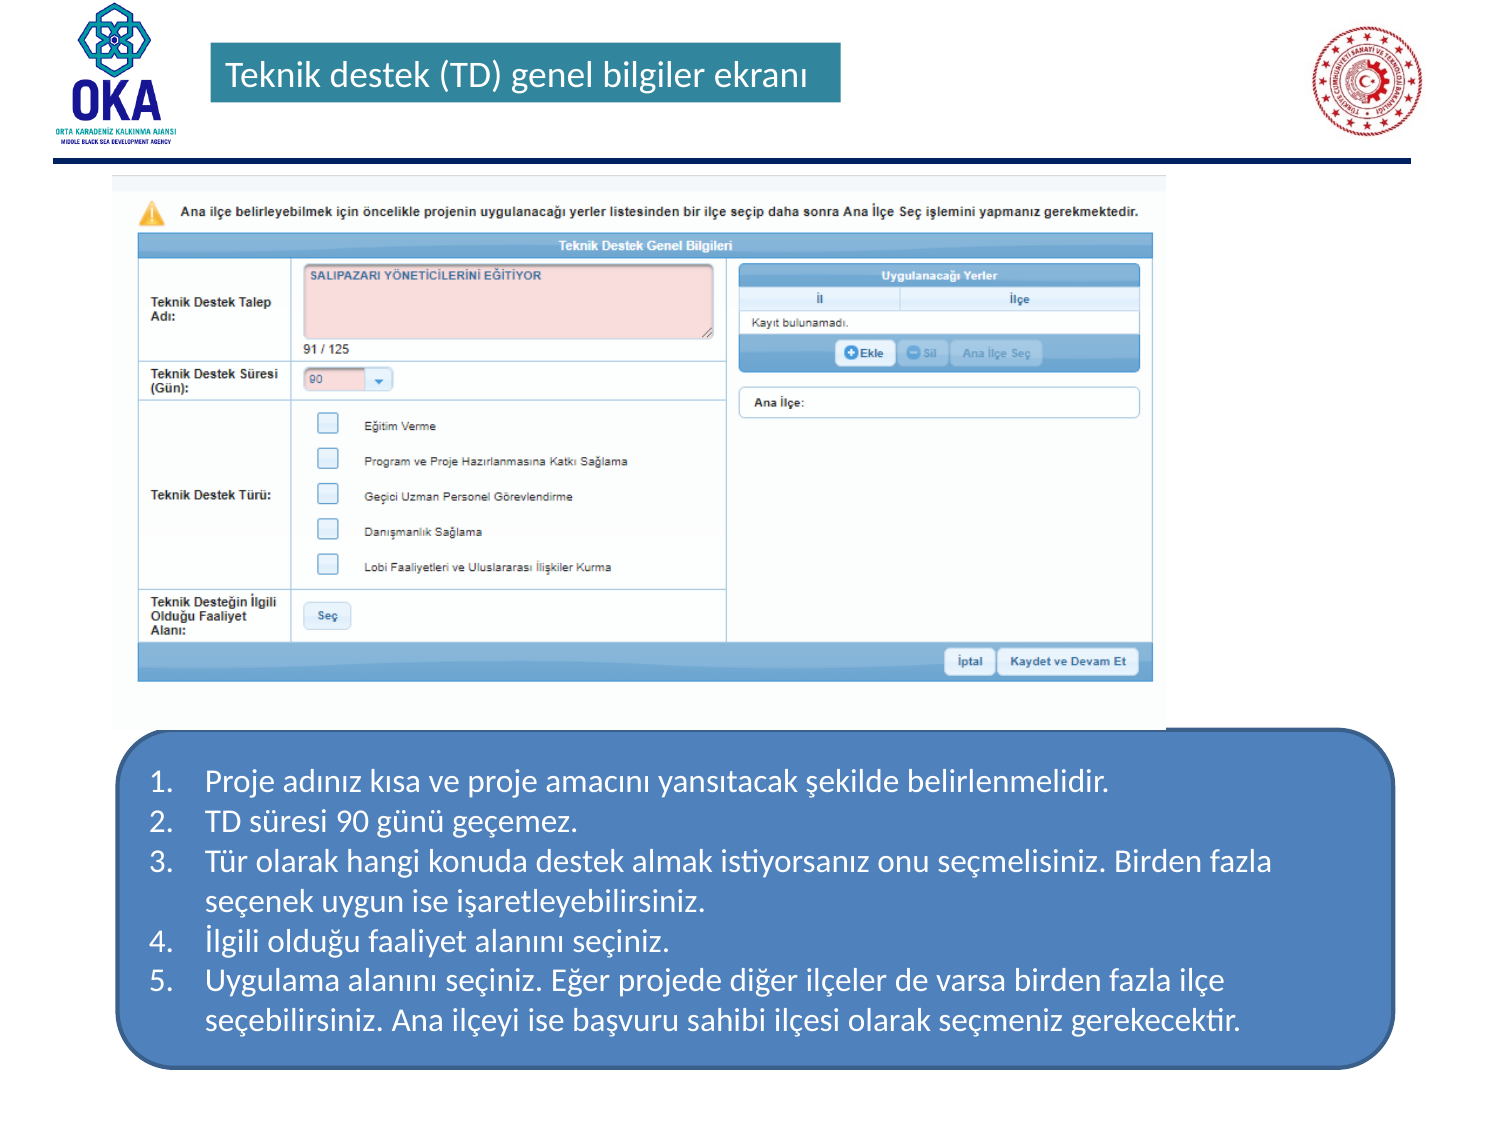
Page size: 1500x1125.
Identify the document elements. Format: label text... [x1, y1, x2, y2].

text_box Teknik destek (TD) genel bilgiler ekranı [210, 42, 841, 103]
picture [111, 175, 1167, 730]
text_box Proje adınız kısa ve proje amacını yansıtacak şekilde belirlenmelidir. TD süresi 90 günü geçemez. Tür olarak hangi konuda destek almak istiyorsanız onu seçmelisiniz. Birden fazla seçenek uygun ise işaretleyebilirsiniz. İlgili olduğu faaliyet alanını seçiniz. Uygulama alanını seçiniz. Eğer projede diğer ilçeler de varsa birden fazla ilçe seçebilirsiniz. Ana ilçeyi ise başvuru sahibi ilçesi olarak seçmeniz gerekecektir. [115, 727, 1396, 1070]
picture [1293, 6, 1441, 155]
picture [41, 0, 190, 148]
